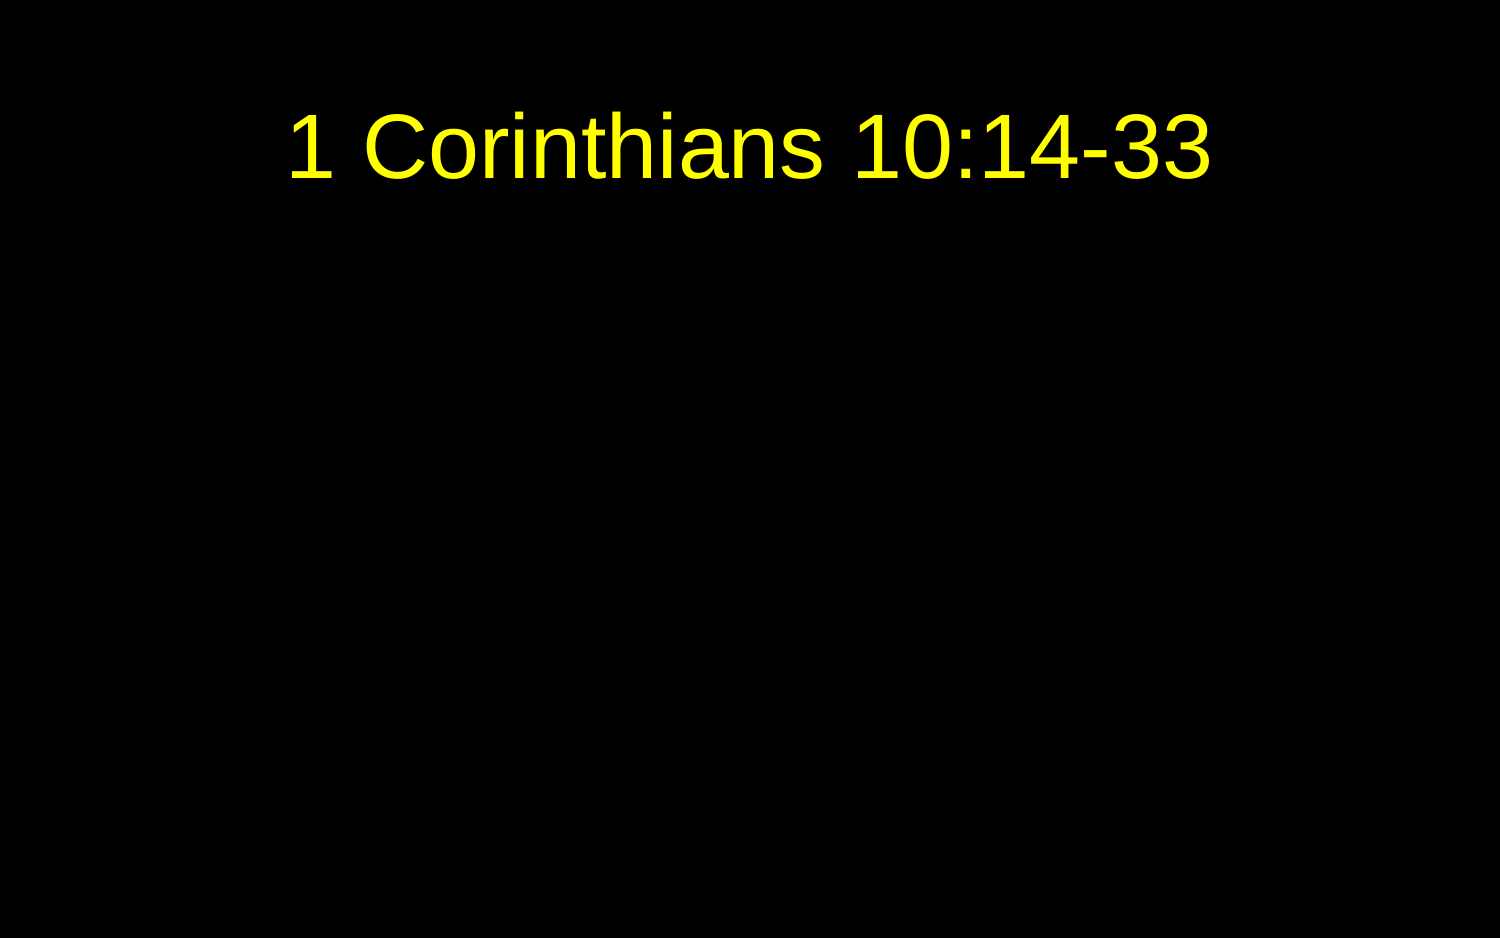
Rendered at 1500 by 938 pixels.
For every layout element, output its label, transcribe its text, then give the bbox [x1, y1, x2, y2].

text_box 1 Corinthians 10:14-33 [0, 78, 1500, 752]
